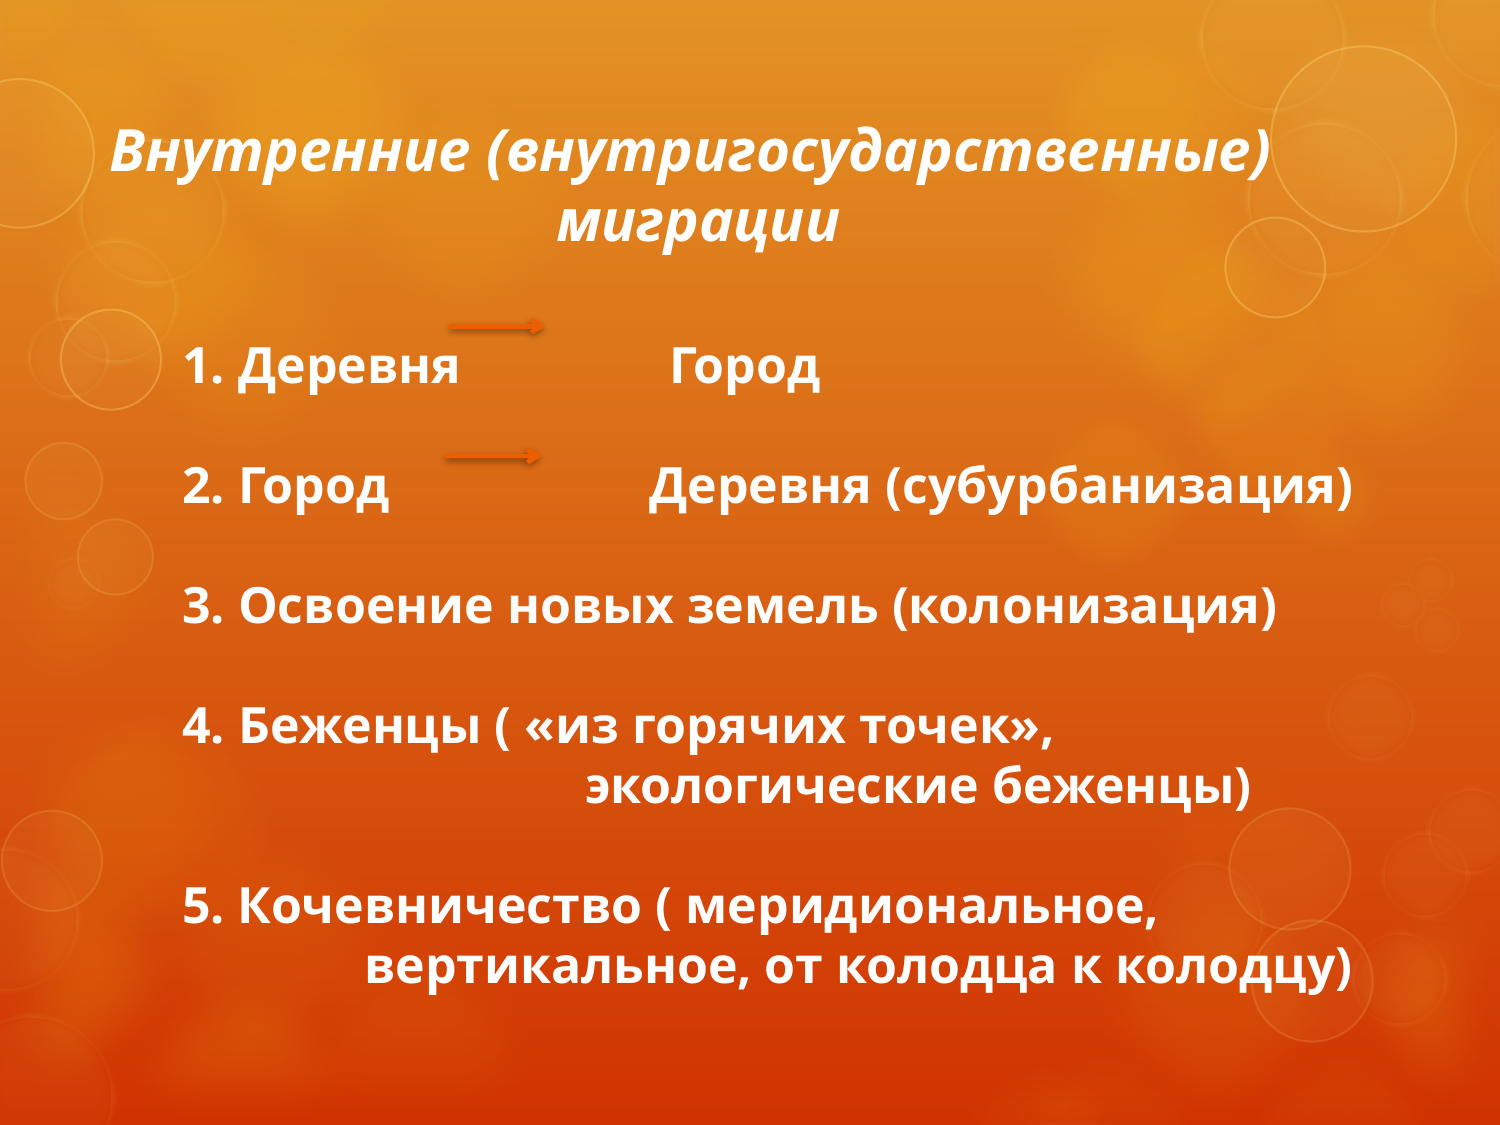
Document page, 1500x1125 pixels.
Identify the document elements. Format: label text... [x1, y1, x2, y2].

text_box Внутренние (внутригосударственные) миграции [94, 35, 1287, 260]
text_box Деревня Город Город Деревня (субурбанизация) Освоение новых земель (колонизация) Беженцы ( «из горячих точек», экологические беженцы) 5. Кочевничество ( меридиональное, вертикальное, от колодца к колодцу) [167, 326, 1370, 1061]
